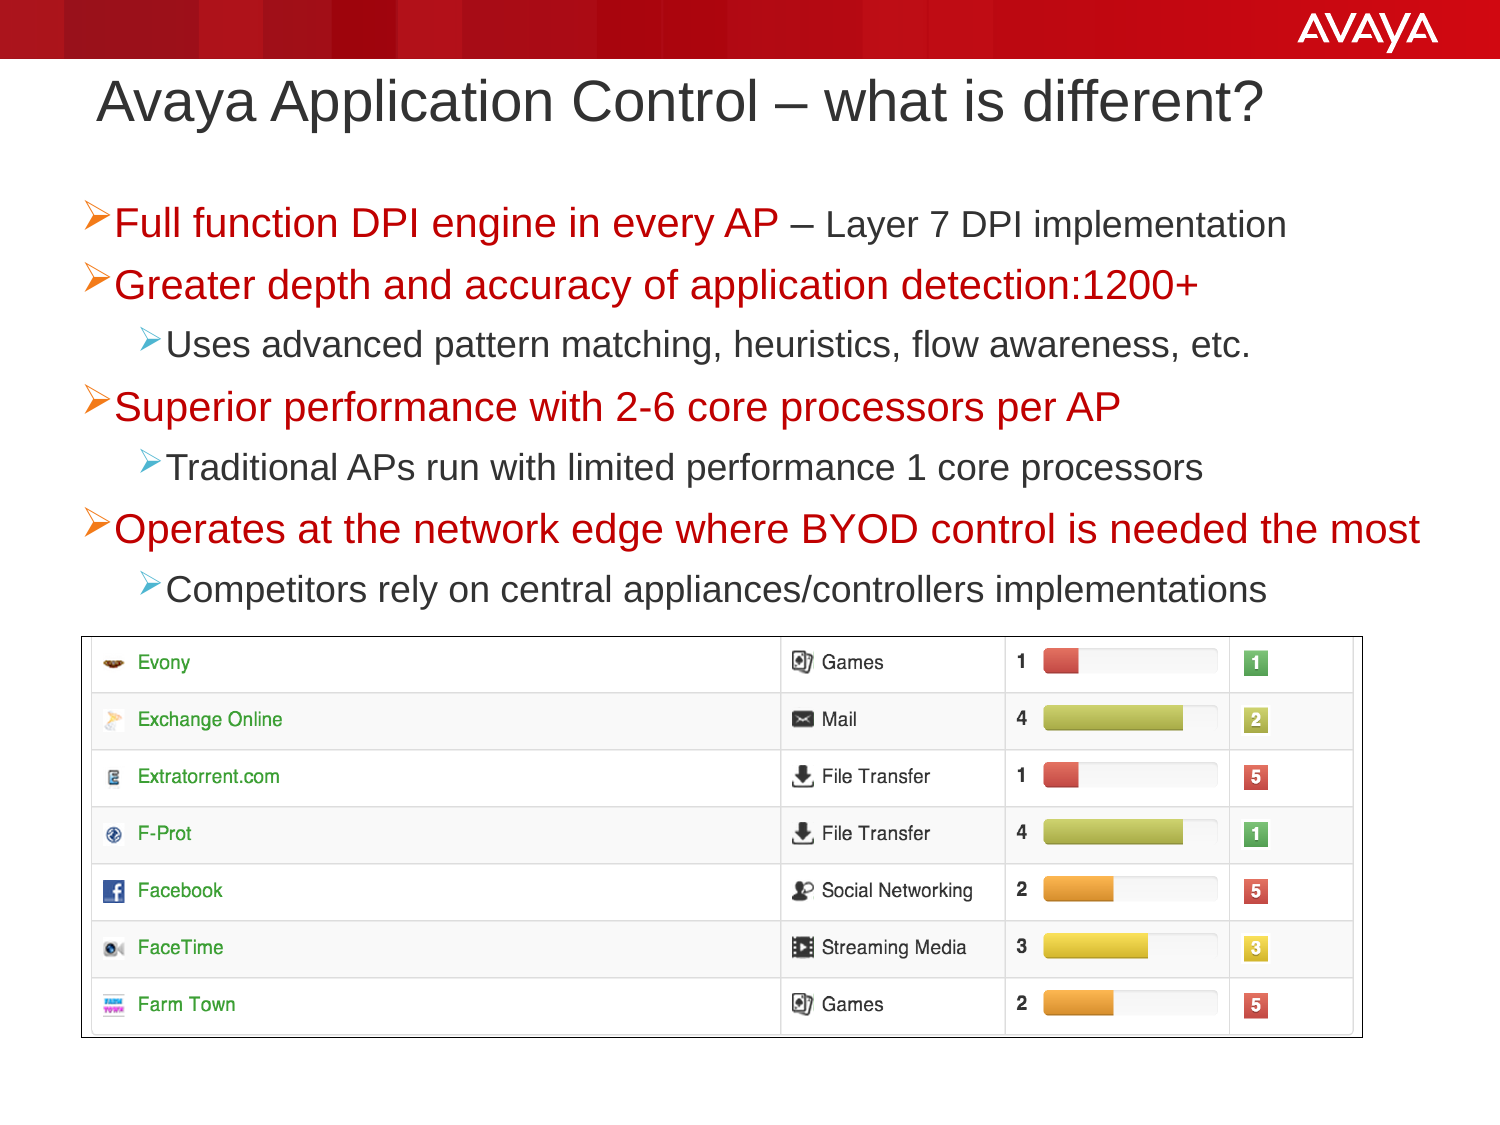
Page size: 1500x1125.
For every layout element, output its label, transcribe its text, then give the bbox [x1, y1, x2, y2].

picture [80, 636, 1363, 1038]
text_box Full function DPI engine in every AP – Layer 7 DPI implementation Greater depth and accuracy of application detection:1200+ Uses advanced pattern matching, heuristics, flow awareness, etc. Superior performance with 2-6 core processors per AP Traditional APs run with limited performance 1 core processors Operates at the network edge where BYOD control is needed the most Competitors rely on central appliances/controllers implementations [80, 187, 1464, 1100]
title Avaya Application Control – what is different? [81, 52, 1489, 142]
